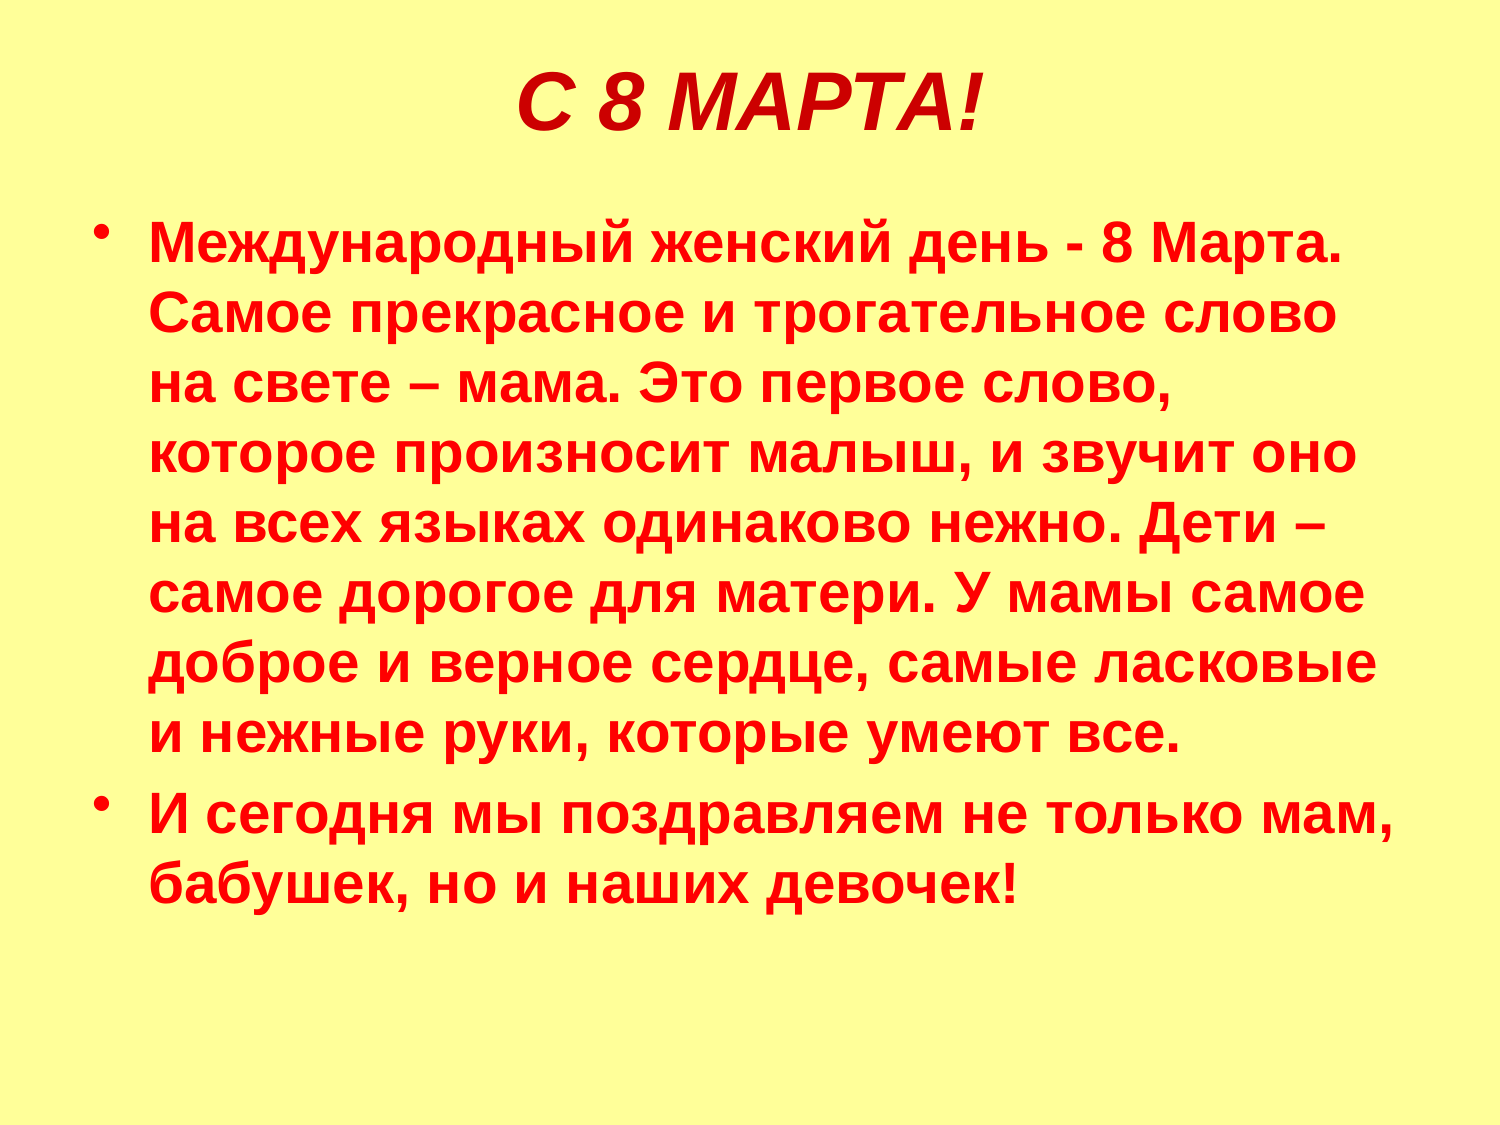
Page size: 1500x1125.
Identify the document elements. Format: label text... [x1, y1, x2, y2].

title С 8 МАРТА! [75, 45, 1425, 149]
list Международный женский день - 8 Марта. Самое прекрасное и трогательное слово на свете – мама. Это первое слово, которое произносит малыш, и звучит оно на всех языках одинаково нежно. Дети – самое дорогое для матери. У мамы самое доброе и верное сердце, самые ласковые и нежные руки, которые умеют все. И сегодня мы поздравляем не только мам, бабушек, но и наших девочек! [76, 196, 1427, 1071]
